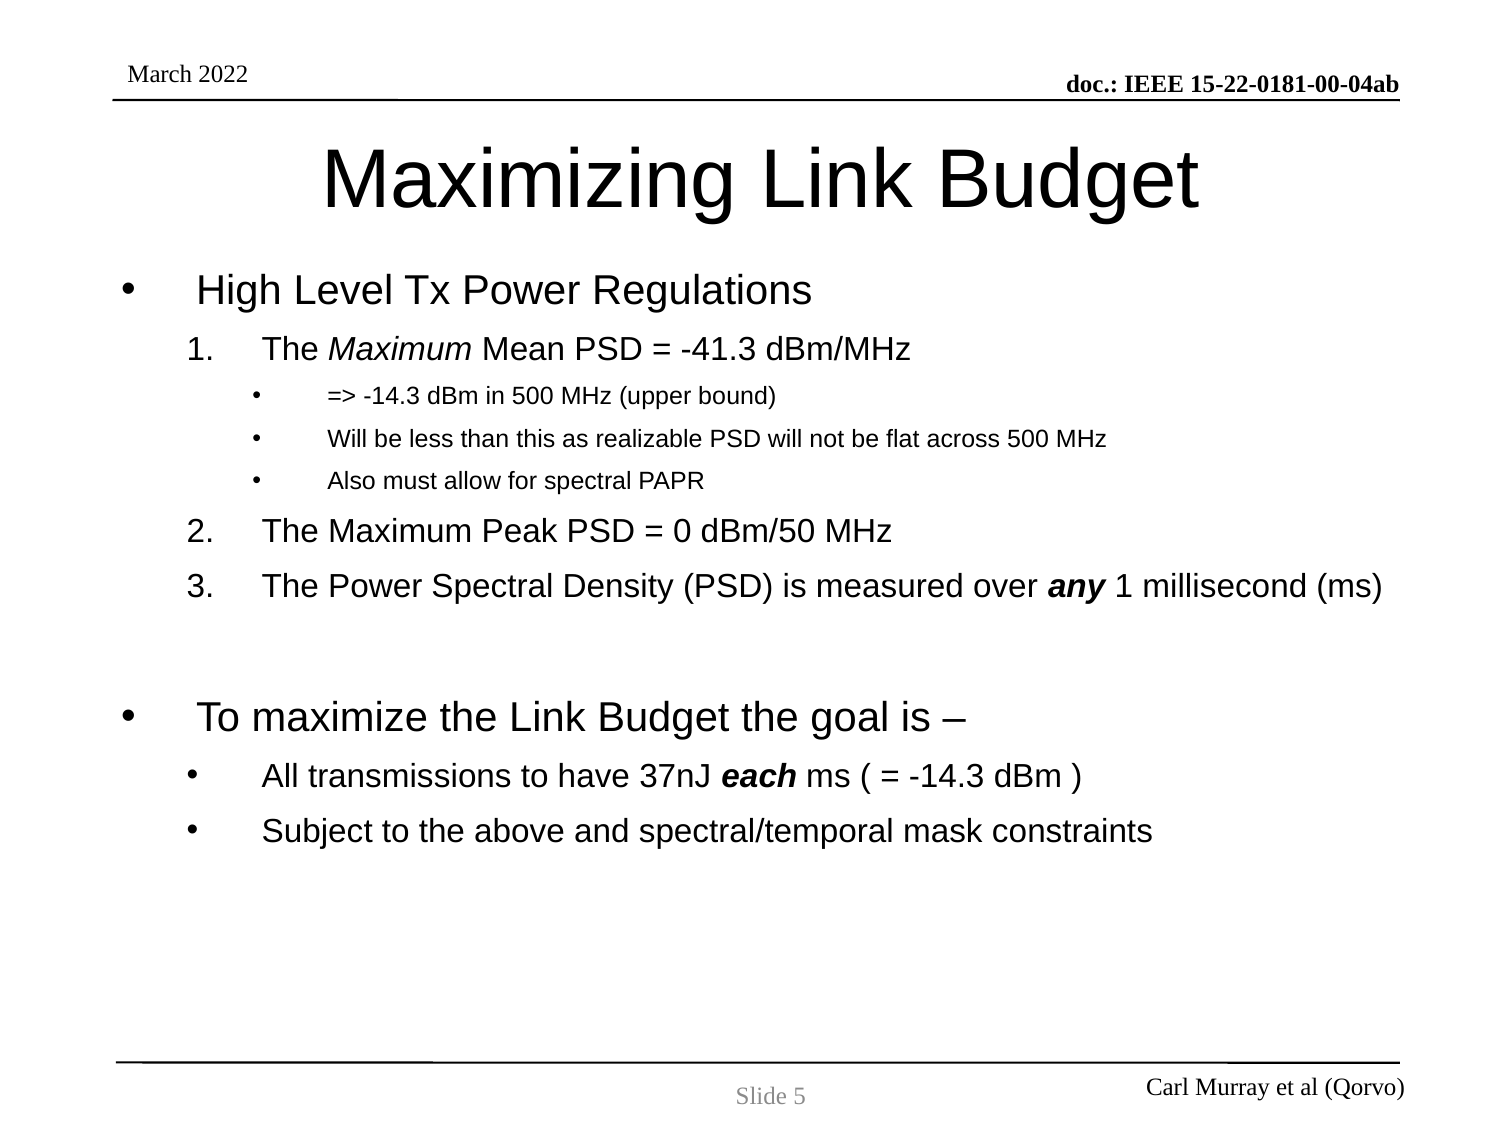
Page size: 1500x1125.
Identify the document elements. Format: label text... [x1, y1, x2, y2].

title Maximizing Link Budget [123, 112, 1398, 237]
slide_number Slide 5 [690, 1075, 821, 1115]
list High Level Tx Power Regulations The Maximum Mean PSD = -41.3 dBm/MHz => -14.3 dBm in 500 MHz (upper bound) Will be less than this as realizable PSD will not be flat across 500 MHz Also must allow for spectral PAPR The Maximum Peak PSD = 0 dBm/50 MHz The Power Spectral Density (PSD) is measured over any 1 millisecond (ms) To maximize the Link Budget the goal is – All transmissions to have 37nJ each ms ( = -14.3 dBm ) Subject to the above and spectral/temporal mask constraints [105, 255, 1410, 989]
